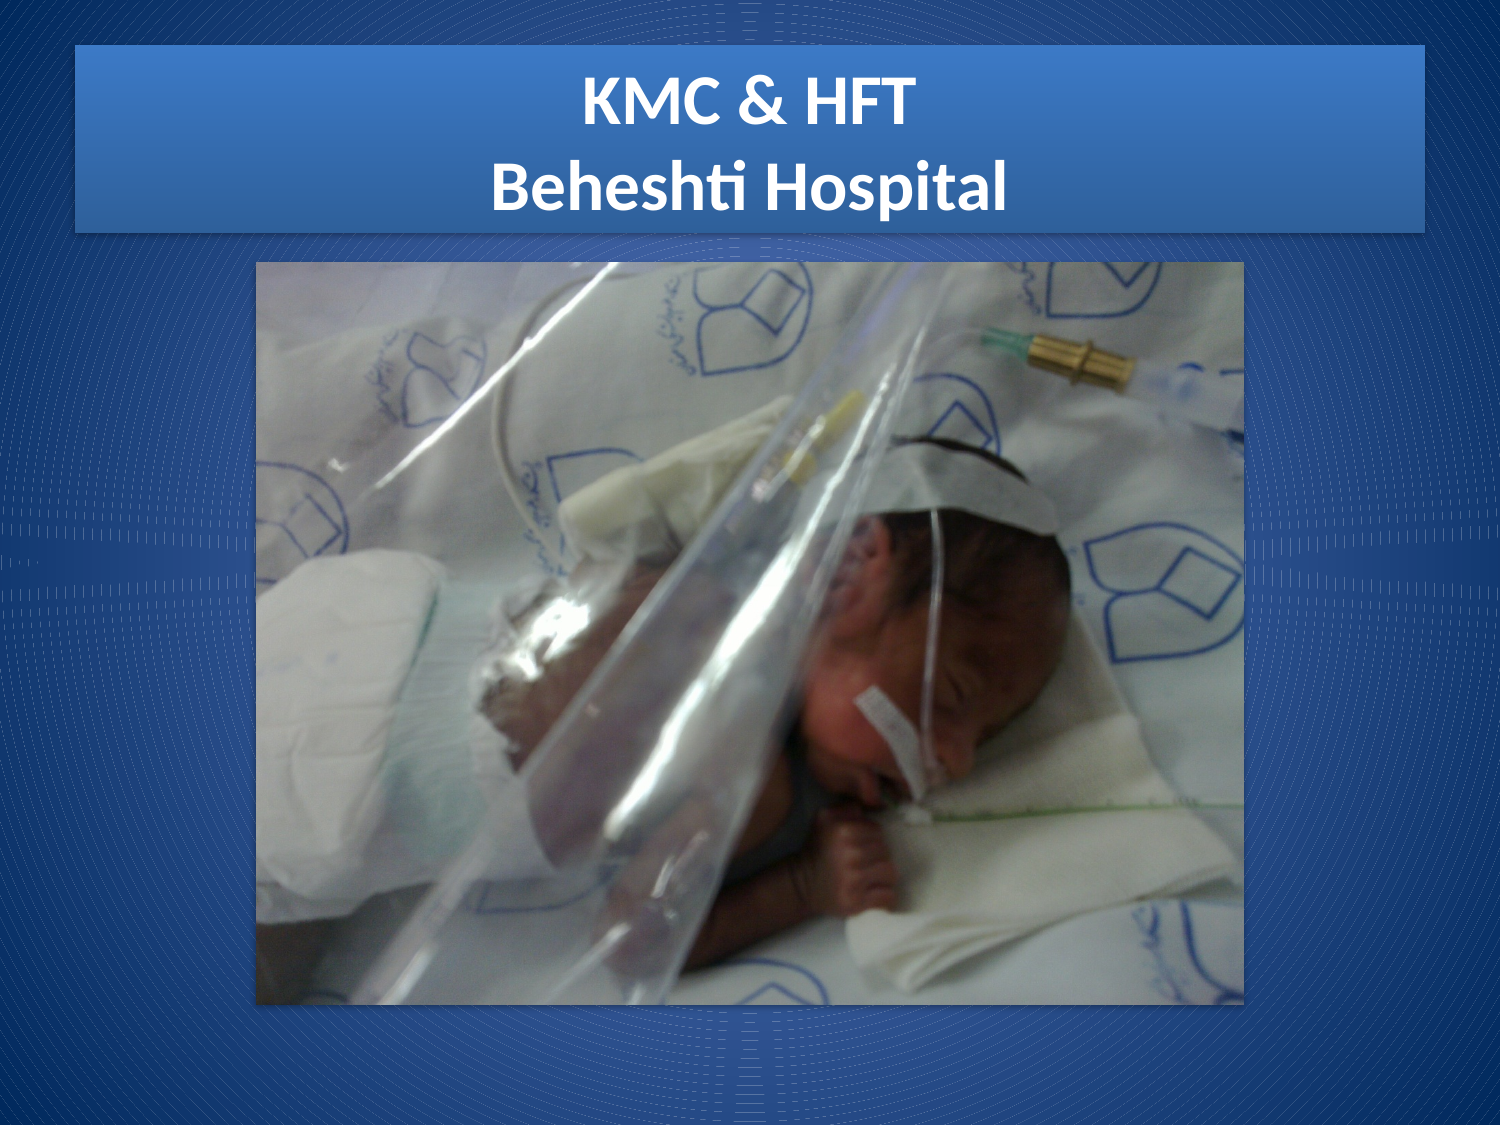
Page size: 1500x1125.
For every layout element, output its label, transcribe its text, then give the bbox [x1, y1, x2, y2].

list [255, 262, 1245, 1006]
title KMC & HFT Beheshti Hospital [75, 45, 1425, 233]
